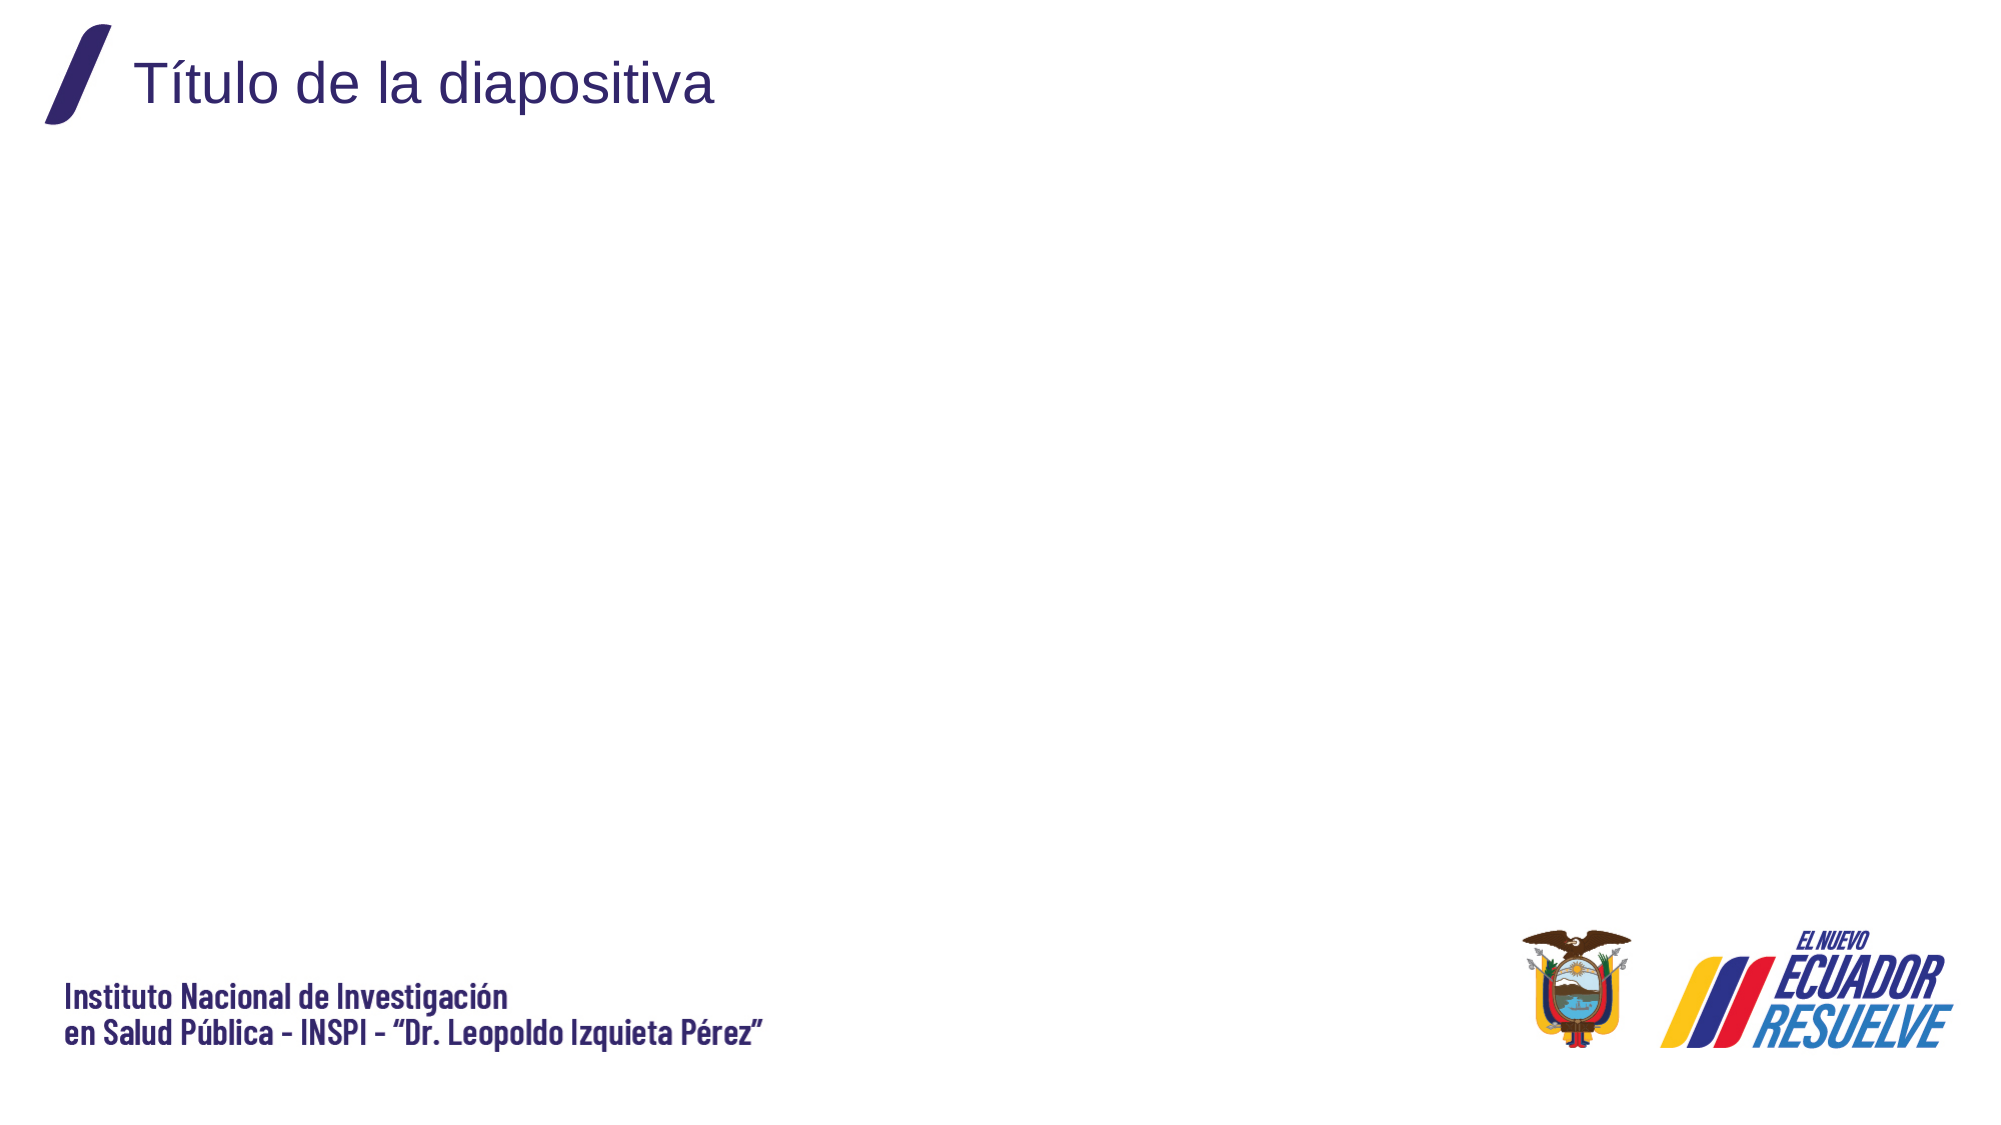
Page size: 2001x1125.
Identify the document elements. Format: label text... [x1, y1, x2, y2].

text_box Título de la diapositiva [118, 37, 985, 123]
picture [0, 0, 2001, 1125]
